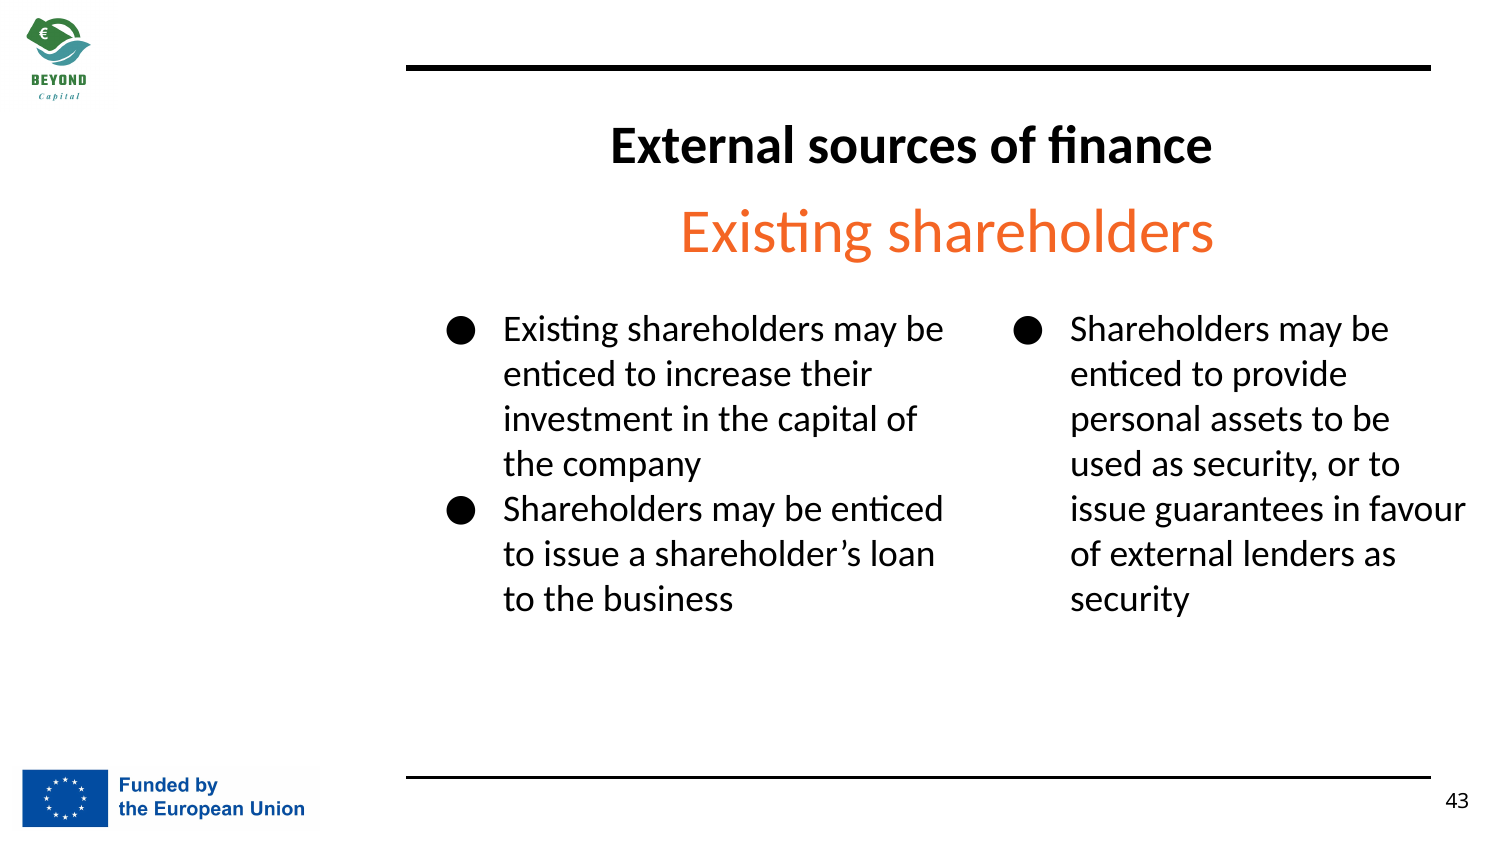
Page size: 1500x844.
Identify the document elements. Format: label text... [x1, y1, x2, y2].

list Existing shareholders [466, 175, 1431, 287]
picture [0, 0, 119, 112]
slide_number 43 [1394, 769, 1484, 834]
list Shareholders may be enticed to provide personal assets to be used as security, or to issue guarantees in favour of external lenders as security [979, 288, 1484, 745]
picture [12, 766, 321, 832]
list Existing shareholders may be enticed to increase their investment in the capital of the company Shareholders may be enticed to issue a shareholder’s loan to the business [413, 288, 980, 756]
title External sources of finance [393, 94, 1431, 199]
